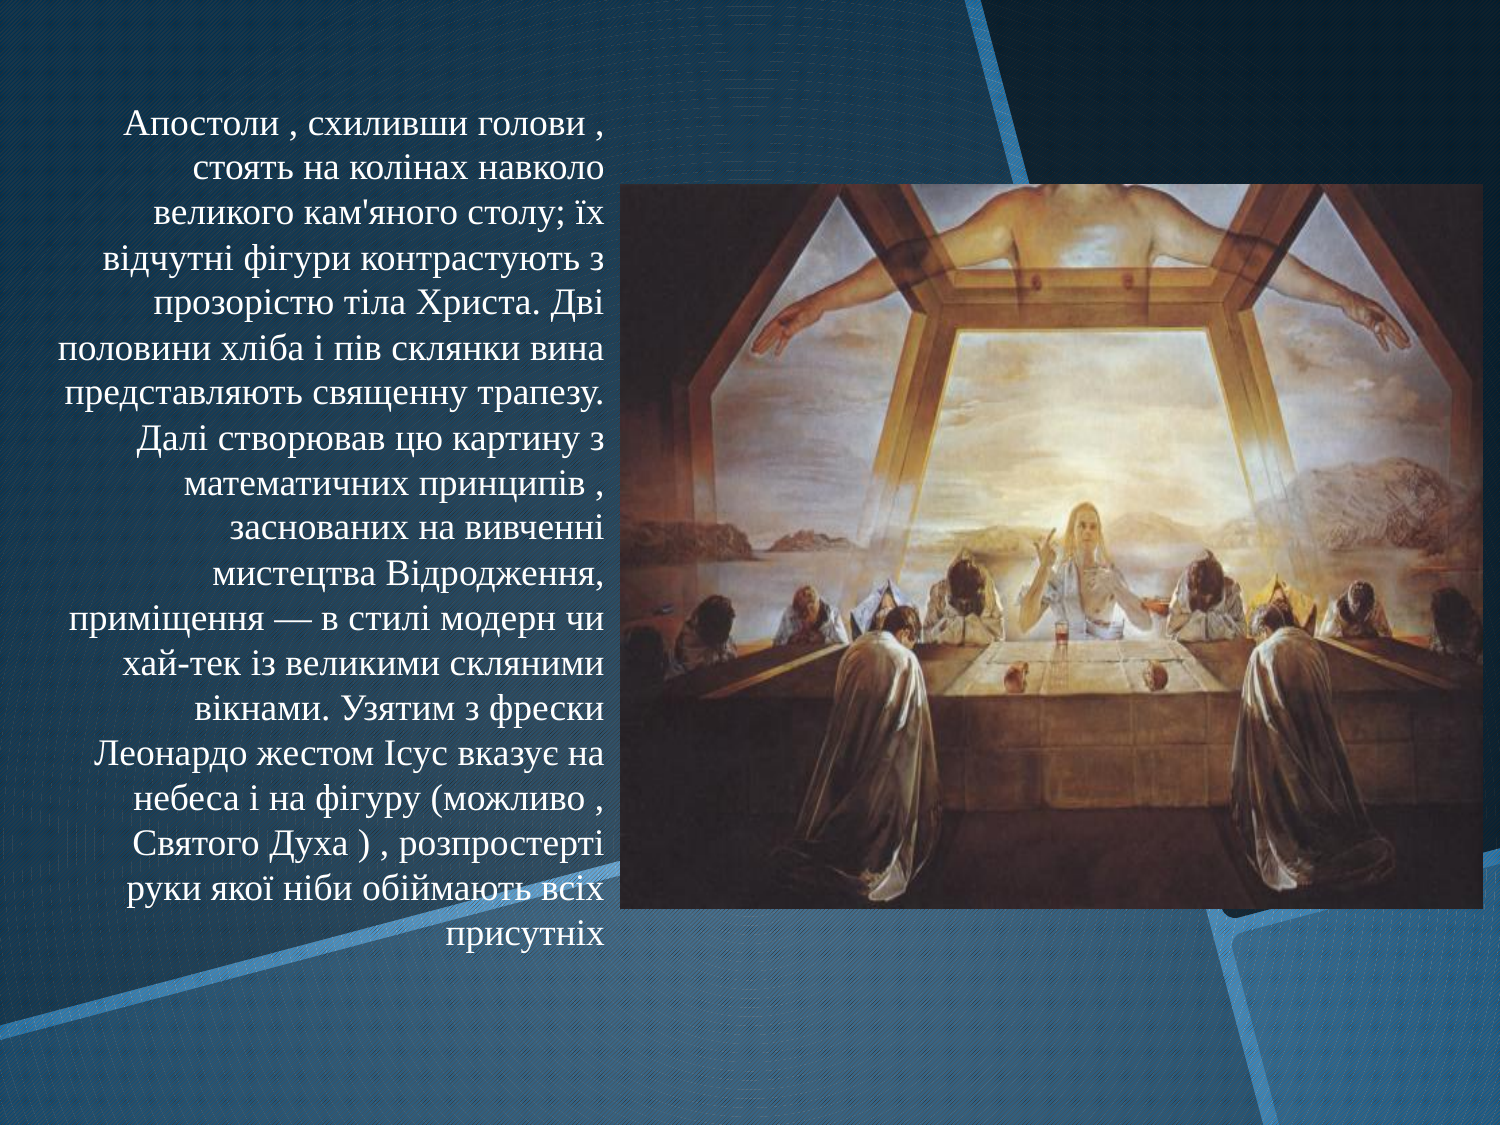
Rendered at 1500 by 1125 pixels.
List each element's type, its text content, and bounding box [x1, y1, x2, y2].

picture [619, 183, 1483, 910]
list Апостоли , схиливши голови , стоять на колінах навколо великого кам'яного столу; їх відчутні фігури контрастують з прозорістю тіла Христа. Дві половини хліба і пів склянки вина представляють священну трапезу. Далі створював цю картину з математичних принципів , заснованих на вивченні мистецтва Відродження, приміщення — в стилі модерн чи хай-тек із великими скляними вікнами. Узятим з фрески Леонардо жестом Ісус вказує на небеса і на фігуру (можливо , Святого Духа ) , розпростерті руки якої ніби обіймають всіх присутніх [41, 90, 621, 1094]
